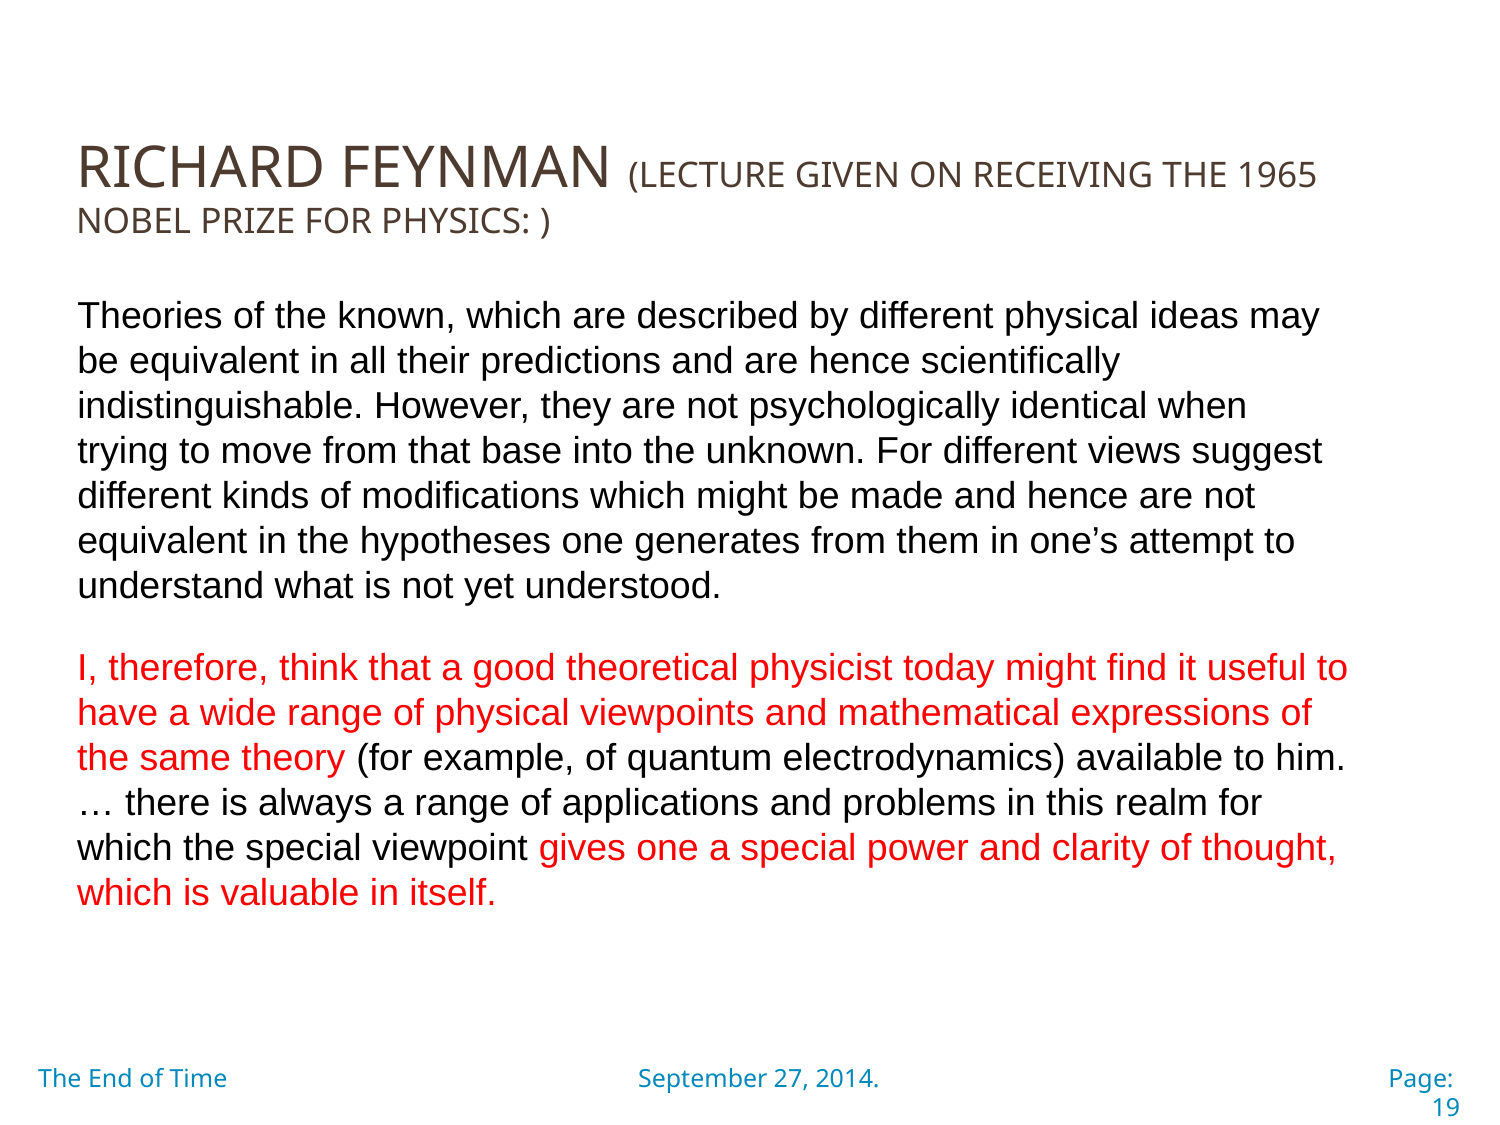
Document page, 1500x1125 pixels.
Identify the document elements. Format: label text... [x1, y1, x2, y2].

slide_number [623, 1054, 1288, 1103]
text_box I, therefore, think that a good theoretical physicist today might find it useful to have a wide range of physical viewpoints and mathematical expressions of the same theory (for example, of quantum electrodynamics) available to him. … there is always a range of applications and problems in this realm for which the special viewpoint gives one a special power and clarity of thought, which is valuable in itself. [62, 635, 1366, 921]
title Richard Feynman (lecture given on receiving the 1965 Nobel Prize for physics: ) [61, 122, 1449, 318]
text_box Theories of the known, which are described by different physical ideas may be equivalent in all their predictions and are hence scientifically indistinguishable. However, they are not psychologically identical when trying to move from that base into the unknown. For different views suggest different kinds of modifications which might be made and hence are not equivalent in the hypotheses one generates from them in one’s attempt to understand what is not yet understood. [62, 283, 1348, 614]
slide_number Page: 19 [1350, 1054, 1475, 1103]
footer The End of Time [23, 1054, 610, 1103]
